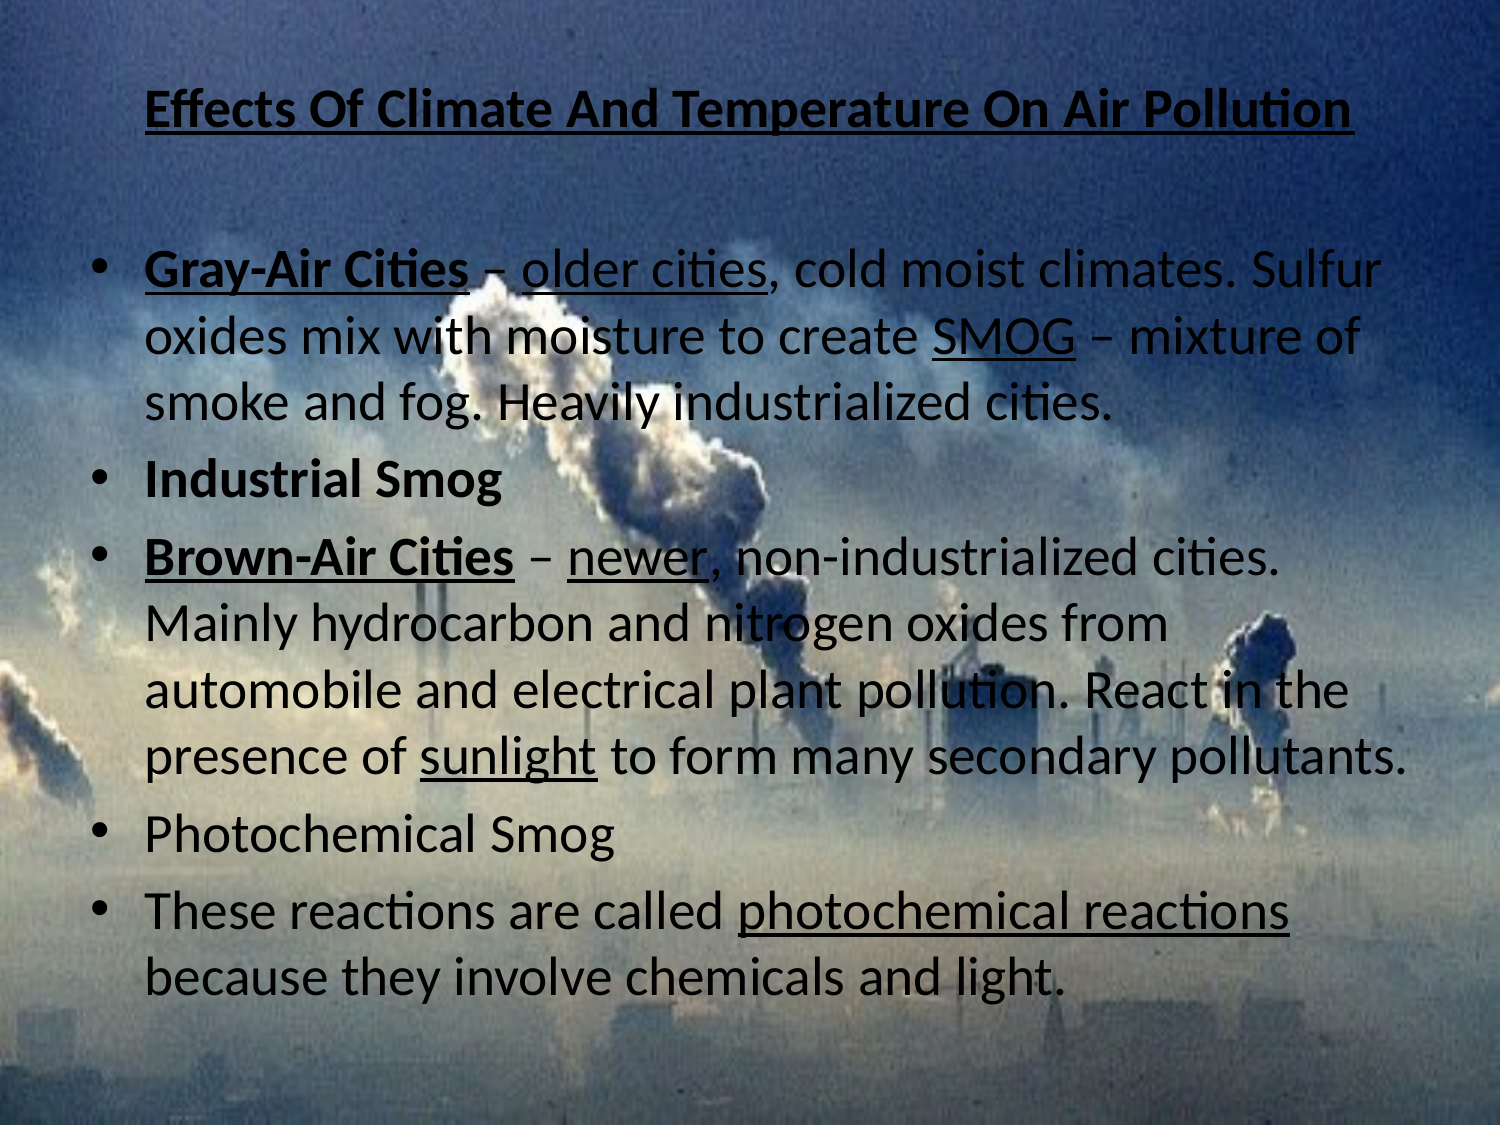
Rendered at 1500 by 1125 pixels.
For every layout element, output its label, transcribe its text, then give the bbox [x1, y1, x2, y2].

picture [0, 0, 1500, 1125]
title Effects Of Climate And Temperature On Air Pollution [75, 45, 1425, 224]
list Gray-Air Cities – older cities, cold moist climates. Sulfur oxides mix with moisture to create SMOG – mixture of smoke and fog. Heavily industrialized cities. Industrial Smog Brown-Air Cities – newer, non-industrialized cities. Mainly hydrocarbon and nitrogen oxides from automobile and electrical plant pollution. React in the presence of sunlight to form many secondary pollutants. Photochemical Smog These reactions are called photochemical reactions because they involve chemicals and light. [75, 224, 1425, 1075]
